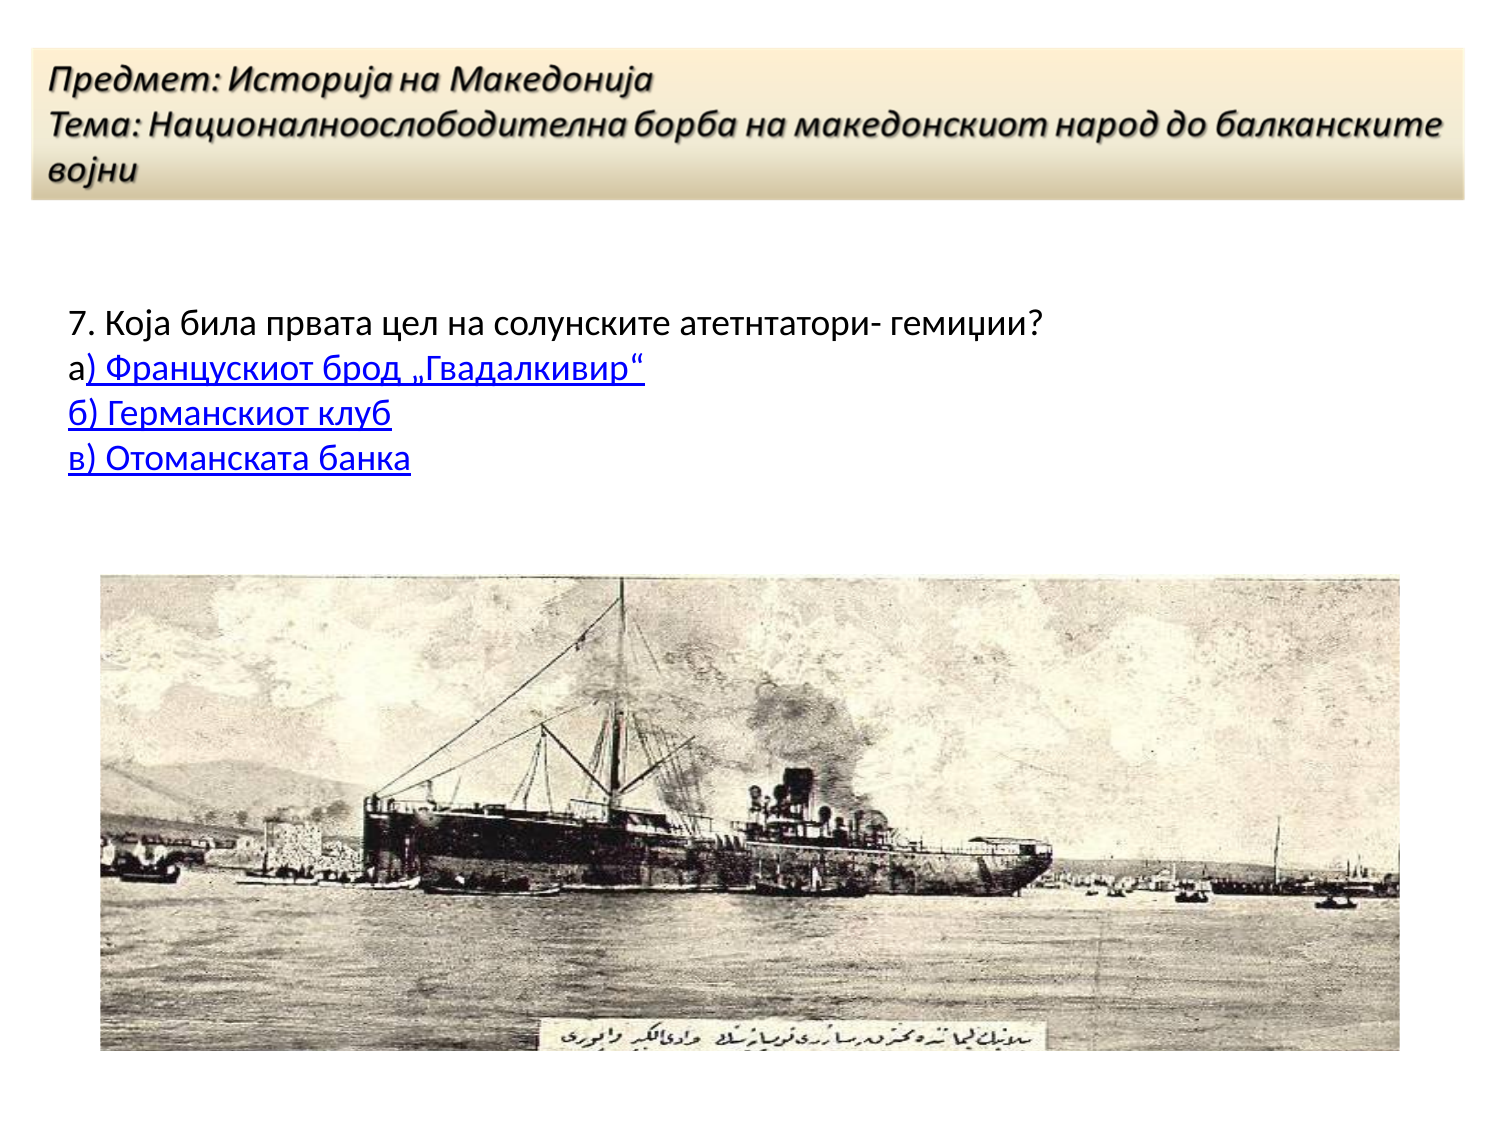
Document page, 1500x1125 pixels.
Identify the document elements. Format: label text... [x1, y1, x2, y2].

picture [100, 573, 1400, 1051]
text_box 7. Која била првата цел на солунските атетнтатори- гемиџии? а) Францускиот брод „Гвадалкивир“ б) Германскиот клуб в) Отоманската банка [53, 290, 1388, 486]
picture [21, 42, 1477, 220]
